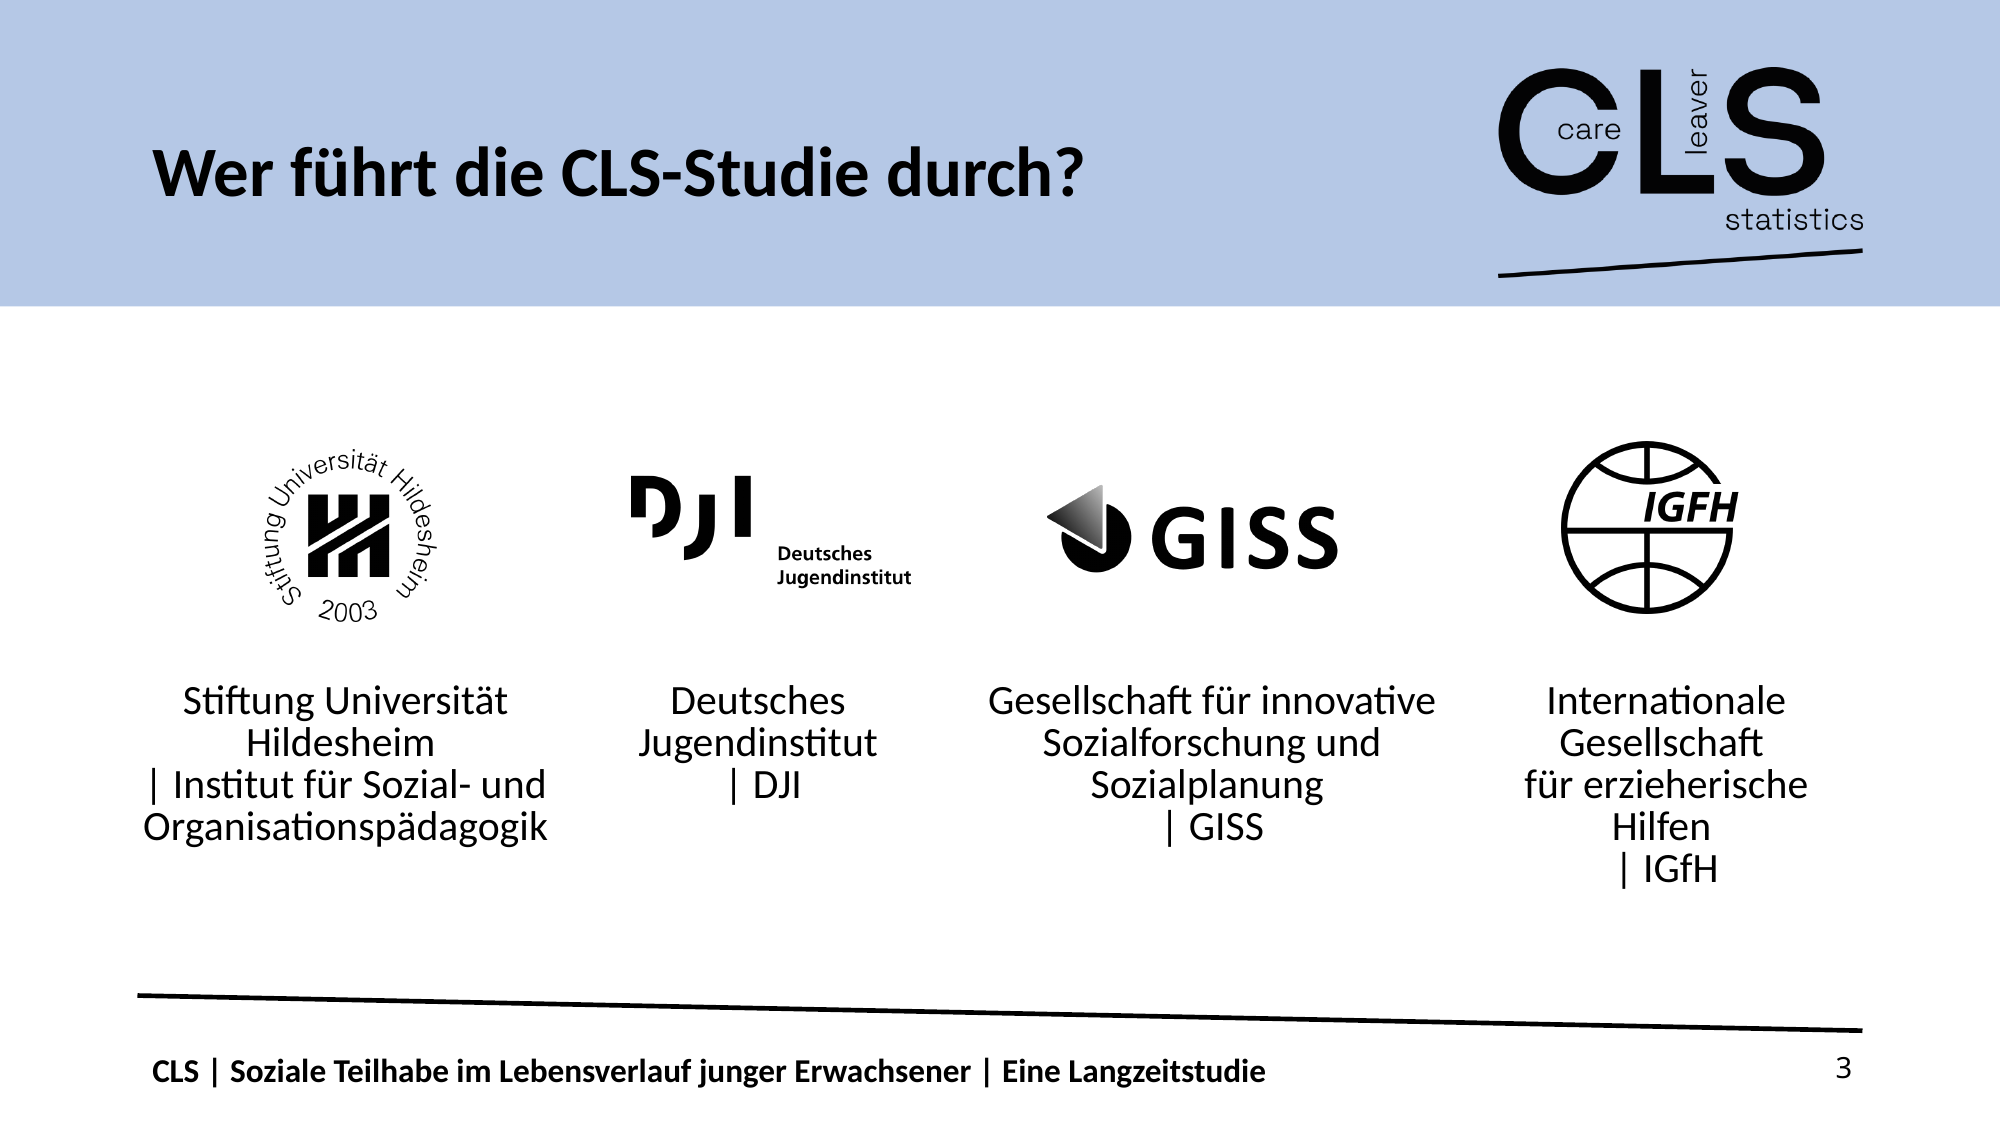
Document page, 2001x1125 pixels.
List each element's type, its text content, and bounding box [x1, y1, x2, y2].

picture [631, 454, 911, 609]
table_header Stiftung Universität Hildesheim | Institut für Sozial- und Organisationspädagogik [124, 684, 567, 893]
slide_number CLS | Soziale Teilhabe im Lebensverlauf junger Erwachsener | Eine Langzeitstudie [137, 1041, 1320, 1102]
picture [1035, 442, 1349, 615]
picture [1492, 441, 1806, 614]
picture [1498, 67, 1863, 278]
table_header Gesellschaft für innovative Sozialforschung und Sozialplanung | GISS [959, 684, 1466, 893]
title Wer führt die CLS-Studie durch? [137, 59, 1349, 278]
picture [194, 449, 507, 622]
table_header Internationale Gesellschaft für erzieherische Hilfen | IGfH [1466, 684, 1867, 893]
table_header Deutsches Jugendinstitut | DJI [567, 684, 959, 893]
